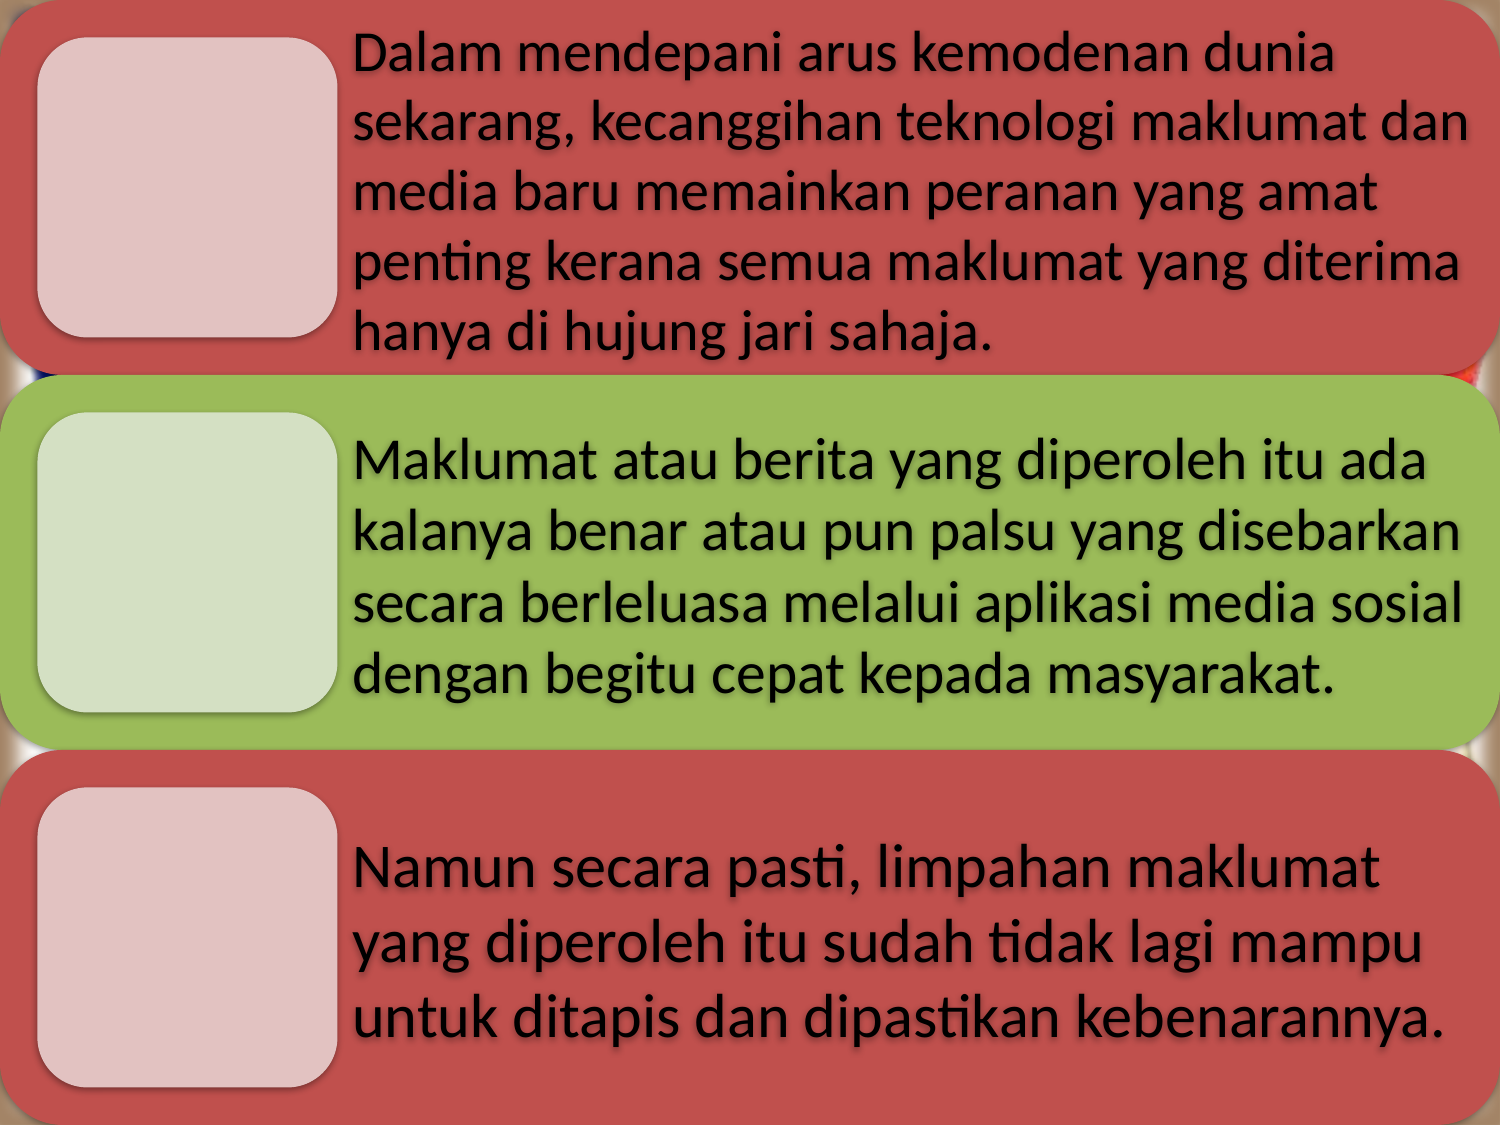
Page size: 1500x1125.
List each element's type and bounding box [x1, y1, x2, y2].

text_box [0, 0, 1500, 1125]
